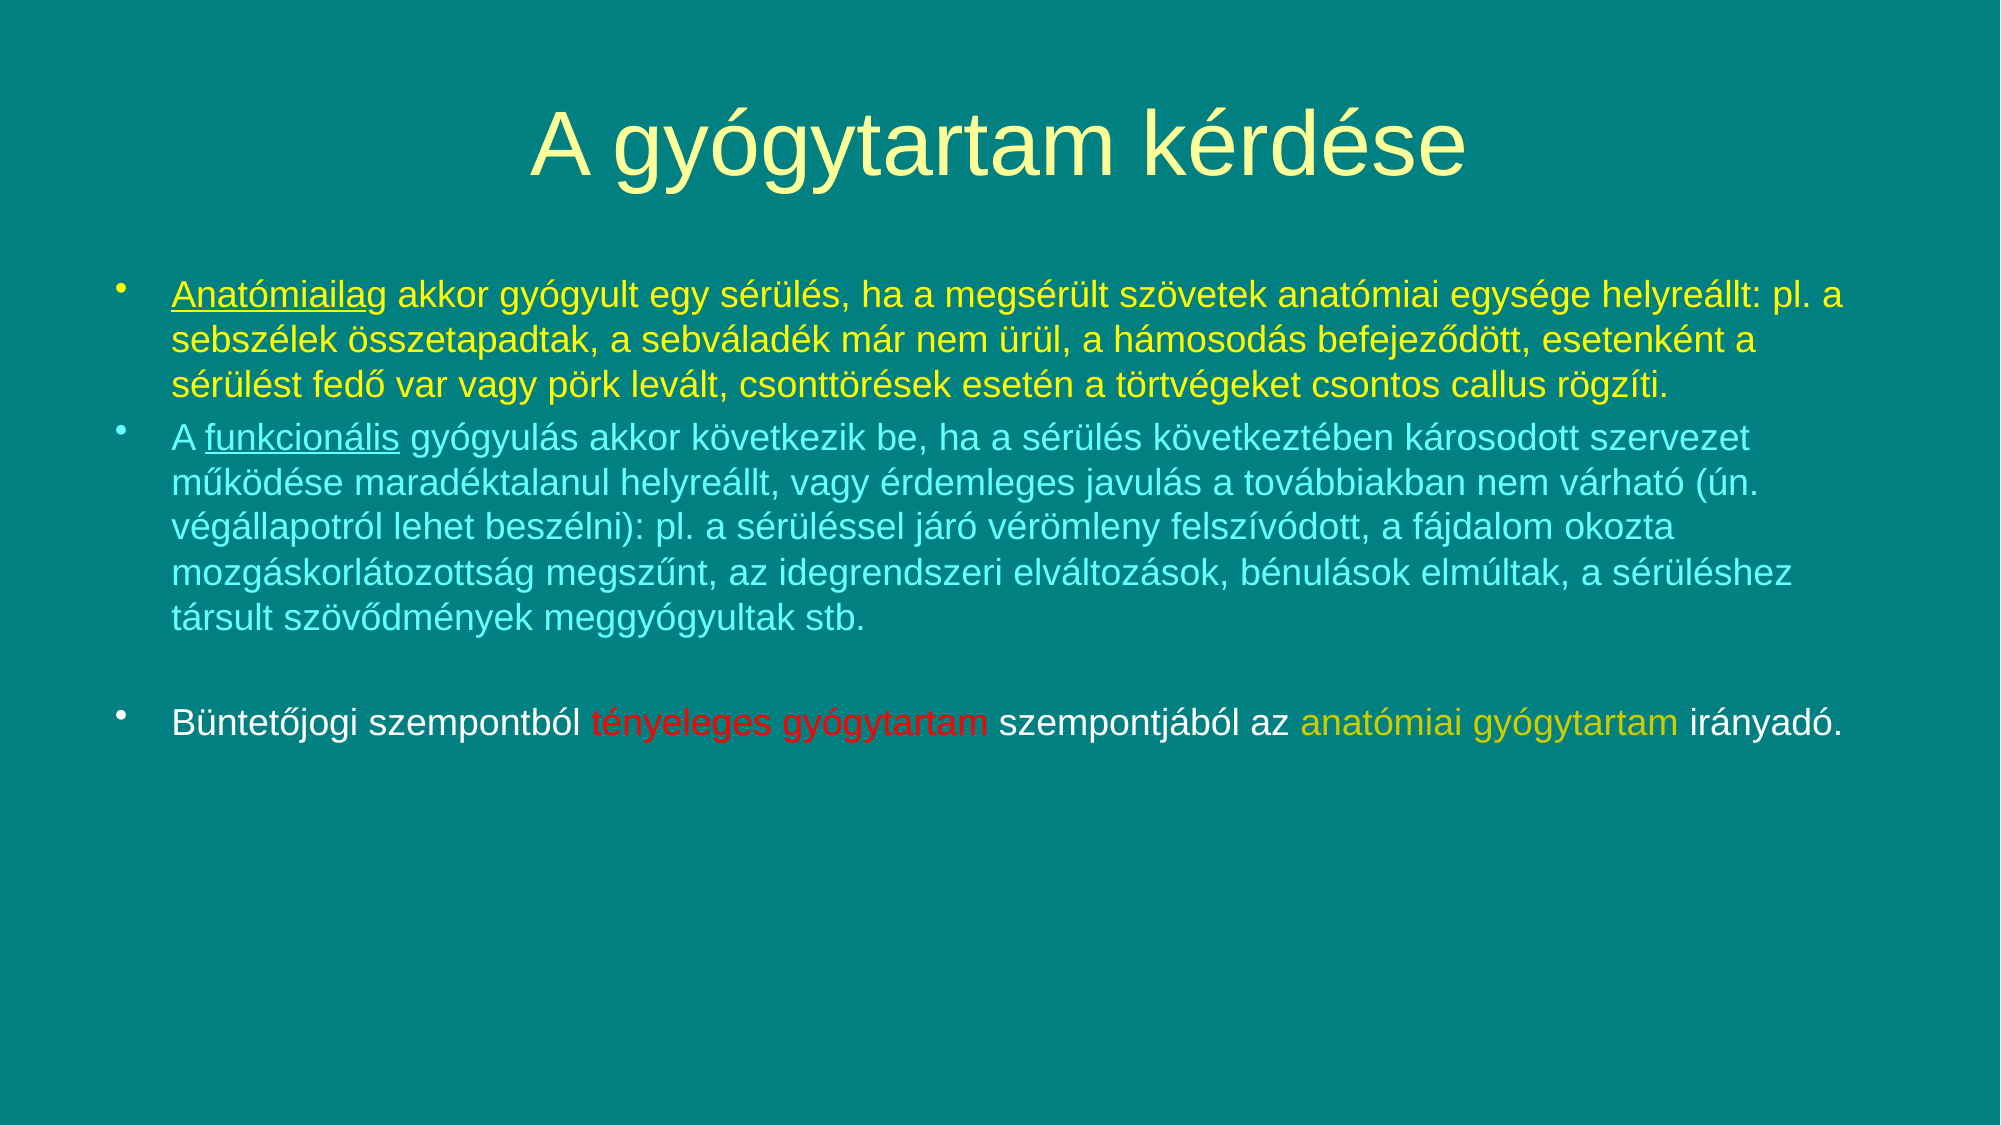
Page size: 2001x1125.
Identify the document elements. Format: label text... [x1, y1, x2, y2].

title A gyógytartam kérdése [99, 45, 1900, 233]
list Anatómiailag akkor gyógyult egy sérülés, ha a megsérült szövetek anatómiai egysége helyreállt: pl. a sebszélek összetapadtak, a sebváladék már nem ürül, a hámosodás befejeződött, esetenként a sérülést fedő var vagy pörk levált, csonttörések esetén a törtvégeket csontos callus rögzíti. A funkcionális gyógyulás akkor következik be, ha a sérülés következtében károsodott szervezet működése maradéktalanul helyreállt, vagy érdemleges javulás a továbbiakban nem várható (ún. végállapotról lehet beszélni): pl. a sérüléssel járó vérömleny felszívódott, a fájdalom okozta mozgáskorlátozottság megszűnt, az idegrendszeri elváltozások, bénulások elmúltak, a sérüléshez társult szövődmények meggyógyultak stb. Büntetőjogi szempontból tényeleges gyógytartam szempontjából az anatómiai gyógytartam irányadó. [99, 262, 1900, 1005]
